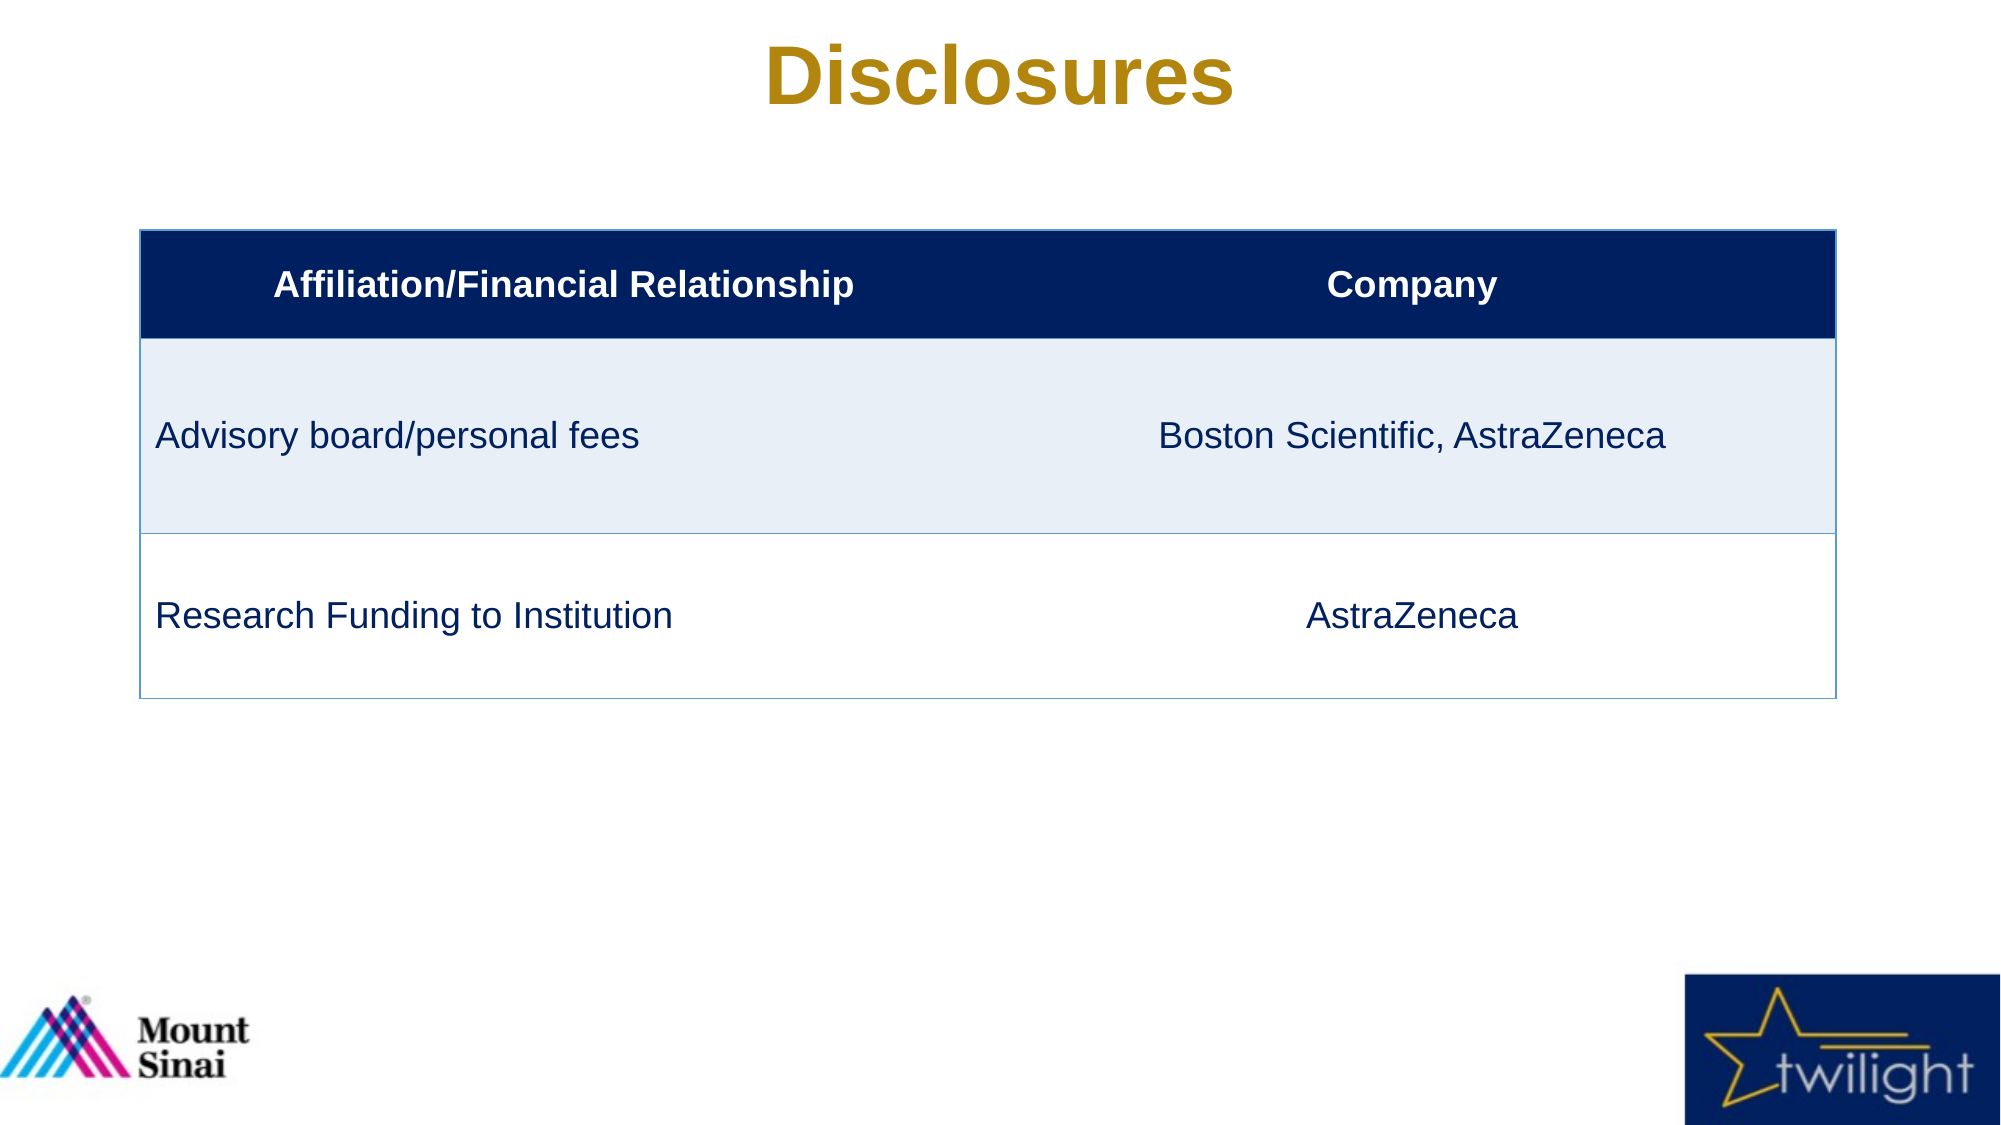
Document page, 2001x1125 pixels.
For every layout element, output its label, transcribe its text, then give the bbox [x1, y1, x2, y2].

table_cell AstraZeneca [988, 534, 1835, 698]
text_box Disclosures [0, 13, 2000, 129]
table_header Company [988, 231, 1835, 338]
picture [0, 0, 2001, 1125]
table_header Affiliation/Financial Relationship [141, 231, 988, 338]
table_cell Advisory board/personal fees [141, 339, 988, 533]
table_cell Research Funding to Institution [141, 534, 988, 698]
table_cell Boston Scientific, AstraZeneca [988, 339, 1835, 533]
